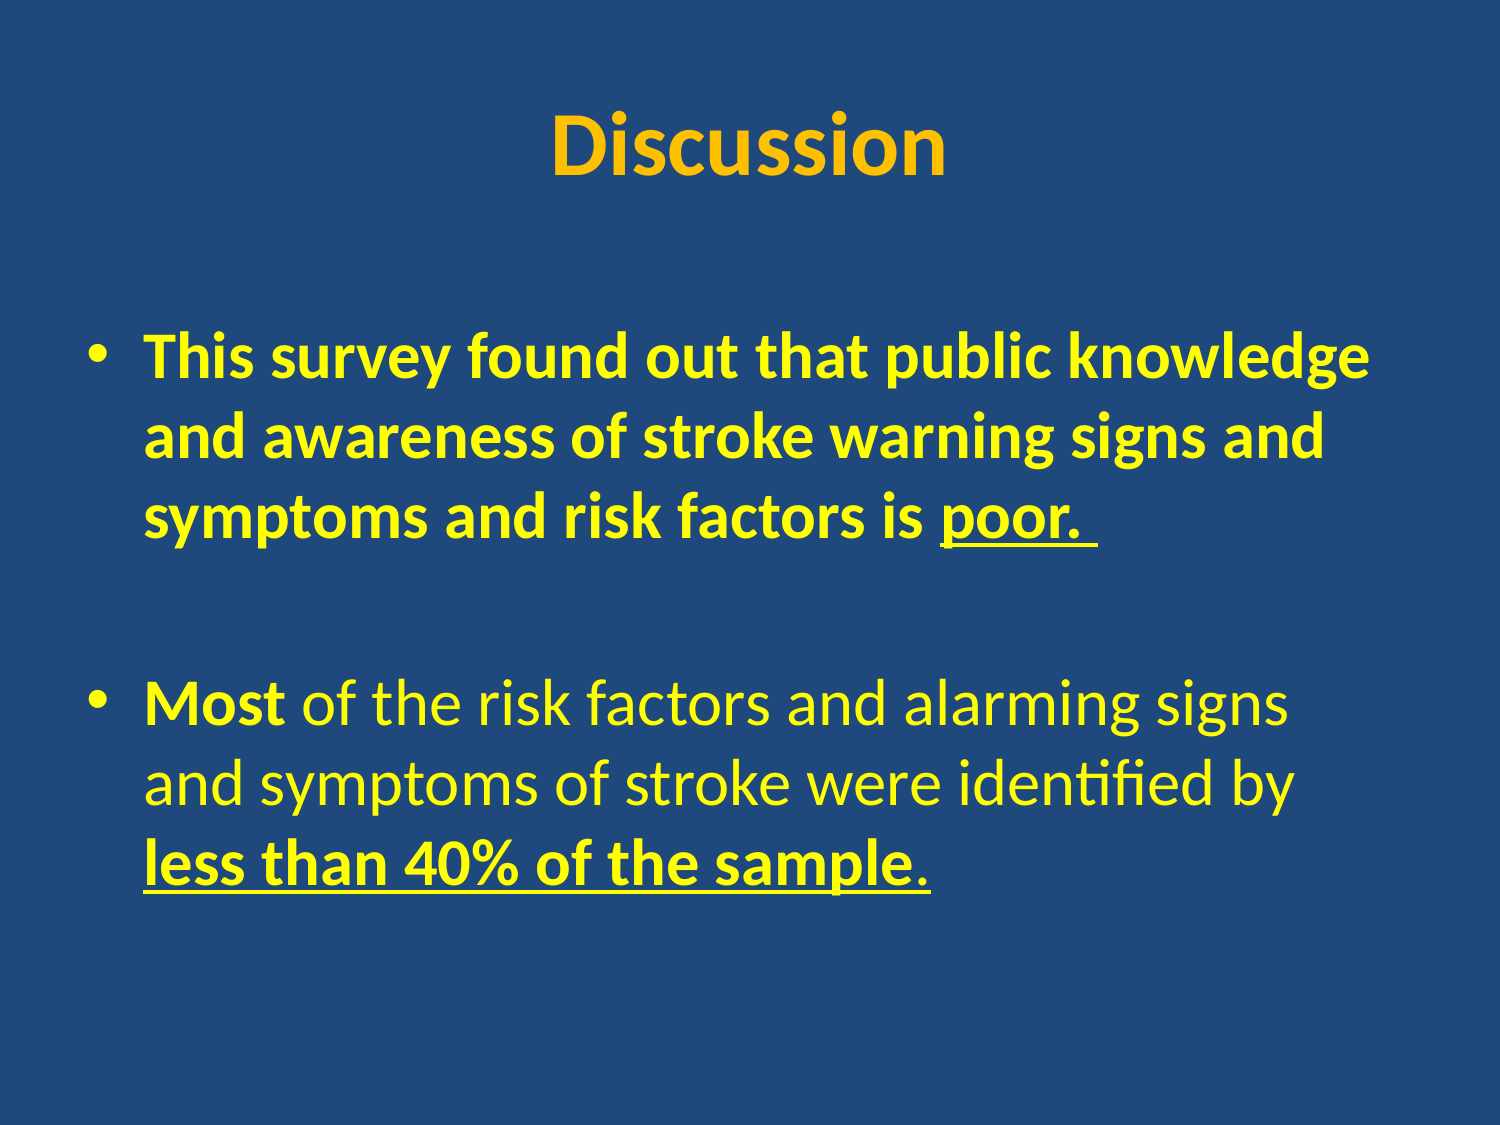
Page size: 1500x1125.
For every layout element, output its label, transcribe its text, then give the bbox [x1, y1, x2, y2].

list This survey found out that public knowledge and awareness of stroke warning signs and symptoms and risk factors is poor. Most of the risk factors and alarming signs and symptoms of stroke were identified by less than 40% of the sample. [71, 304, 1391, 964]
title Discussion [75, 45, 1425, 233]
